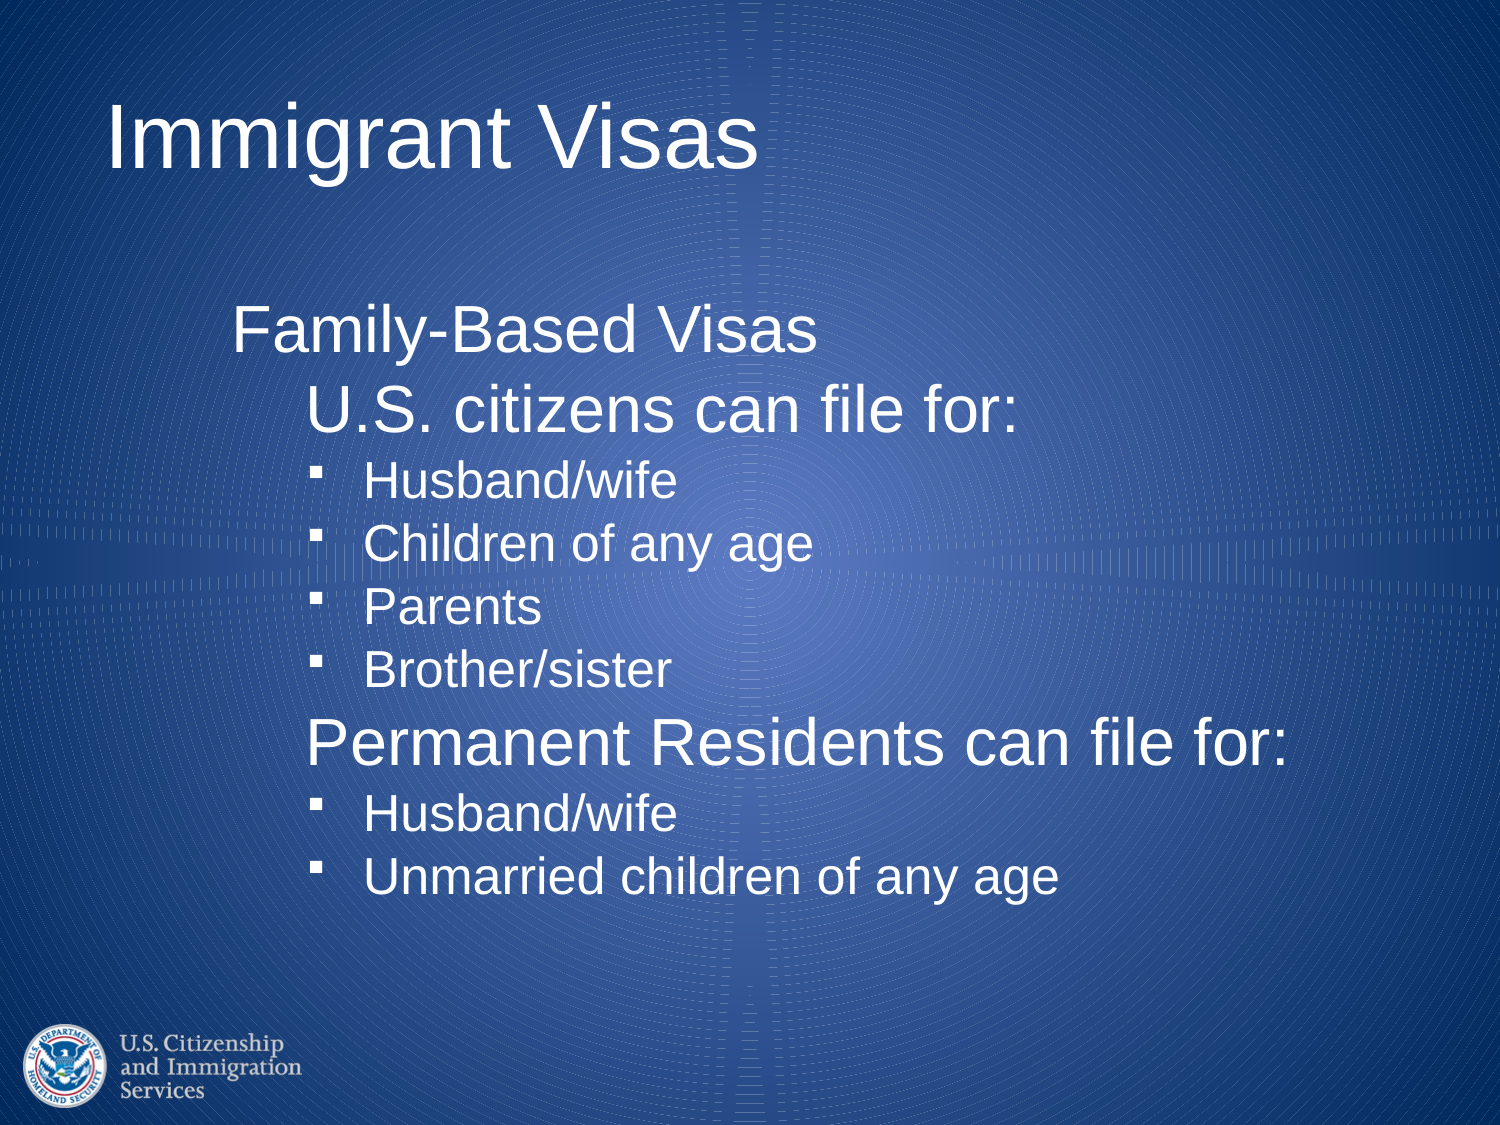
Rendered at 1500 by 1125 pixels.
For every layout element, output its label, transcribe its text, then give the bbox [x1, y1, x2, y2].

title Immigrant Visas [89, 68, 1365, 196]
picture [23, 1024, 302, 1108]
list Family-Based Visas U.S. citizens can file for: Husband/wife Children of any age Parents Brother/sister Permanent Residents can file for: Husband/wife Unmarried children of any age [216, 293, 1369, 907]
